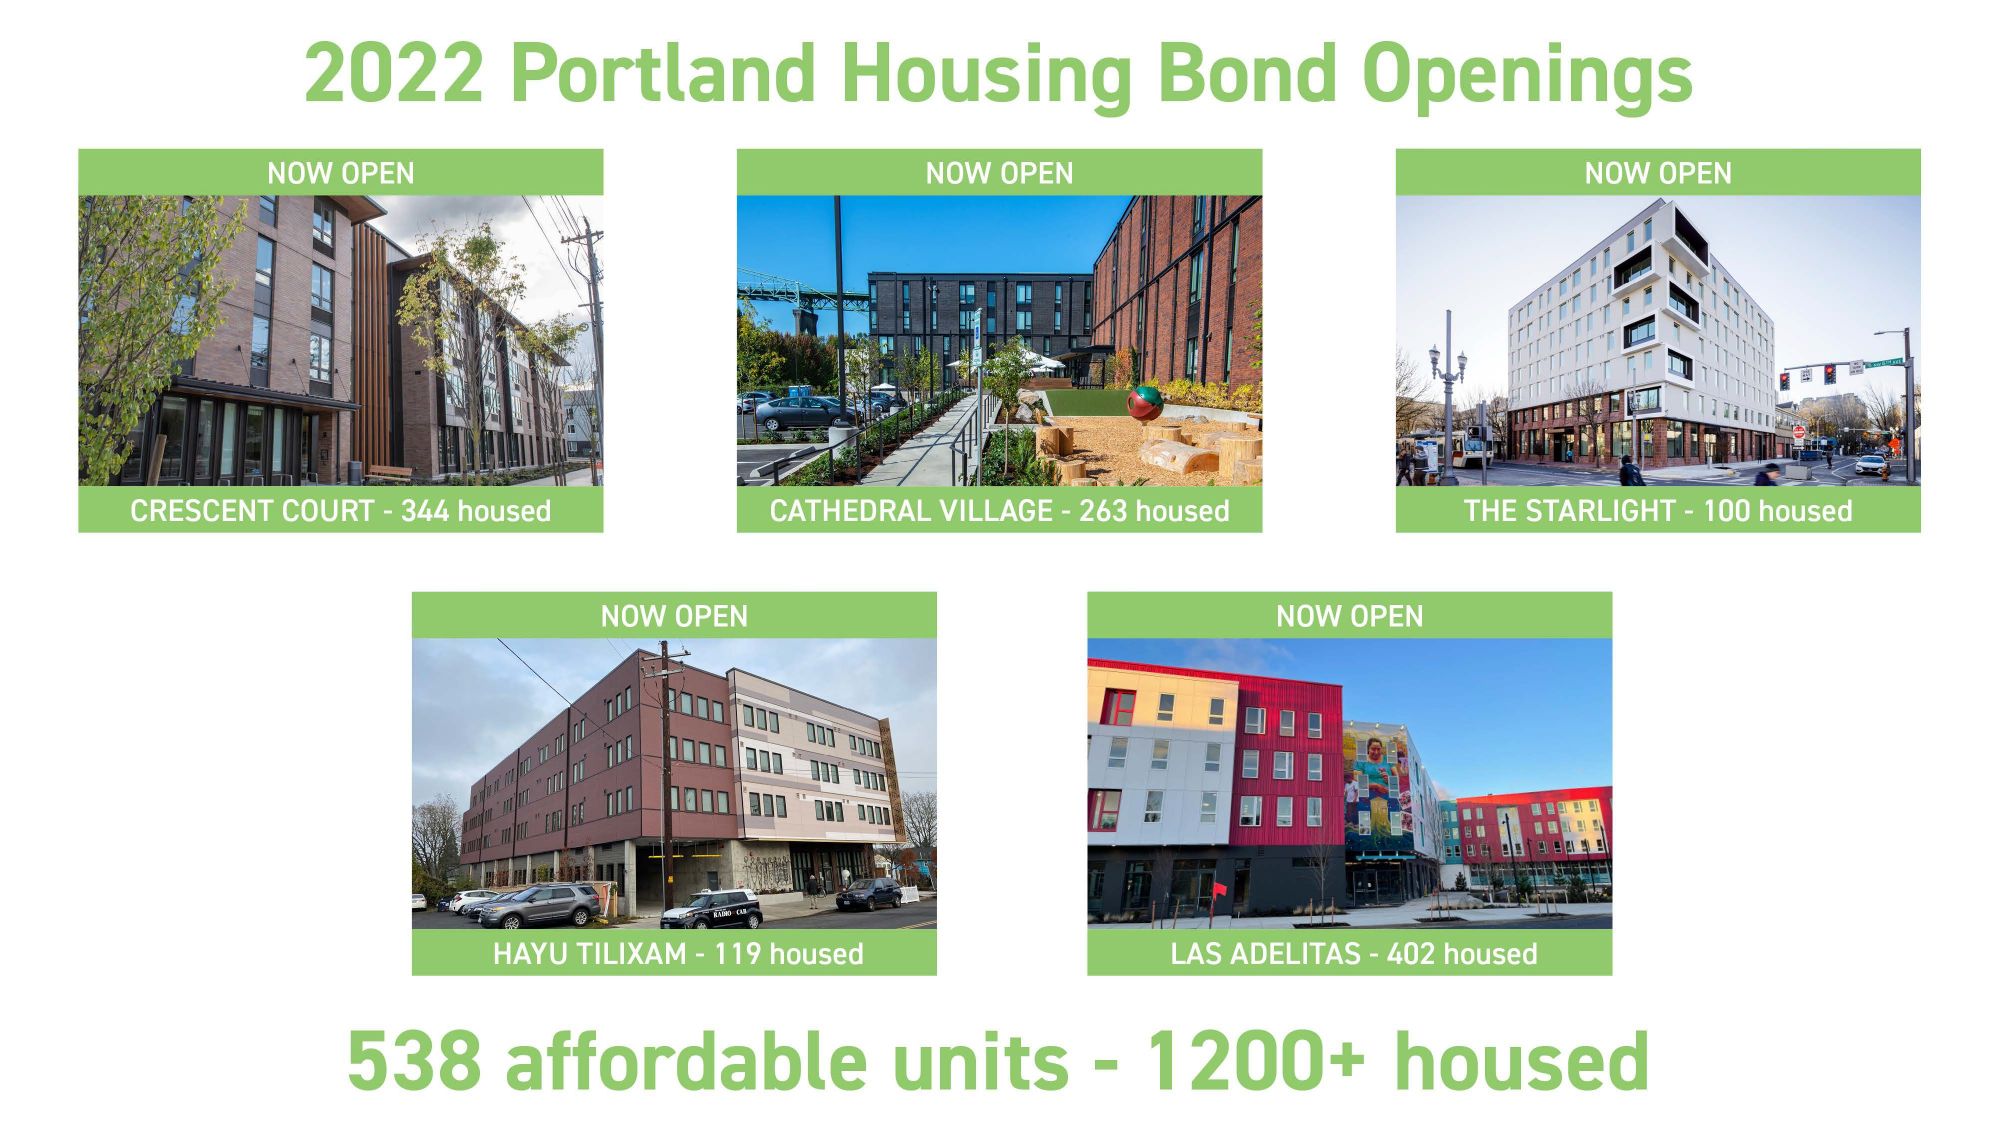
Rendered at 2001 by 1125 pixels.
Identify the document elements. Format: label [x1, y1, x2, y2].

picture [71, 39, 1929, 1097]
